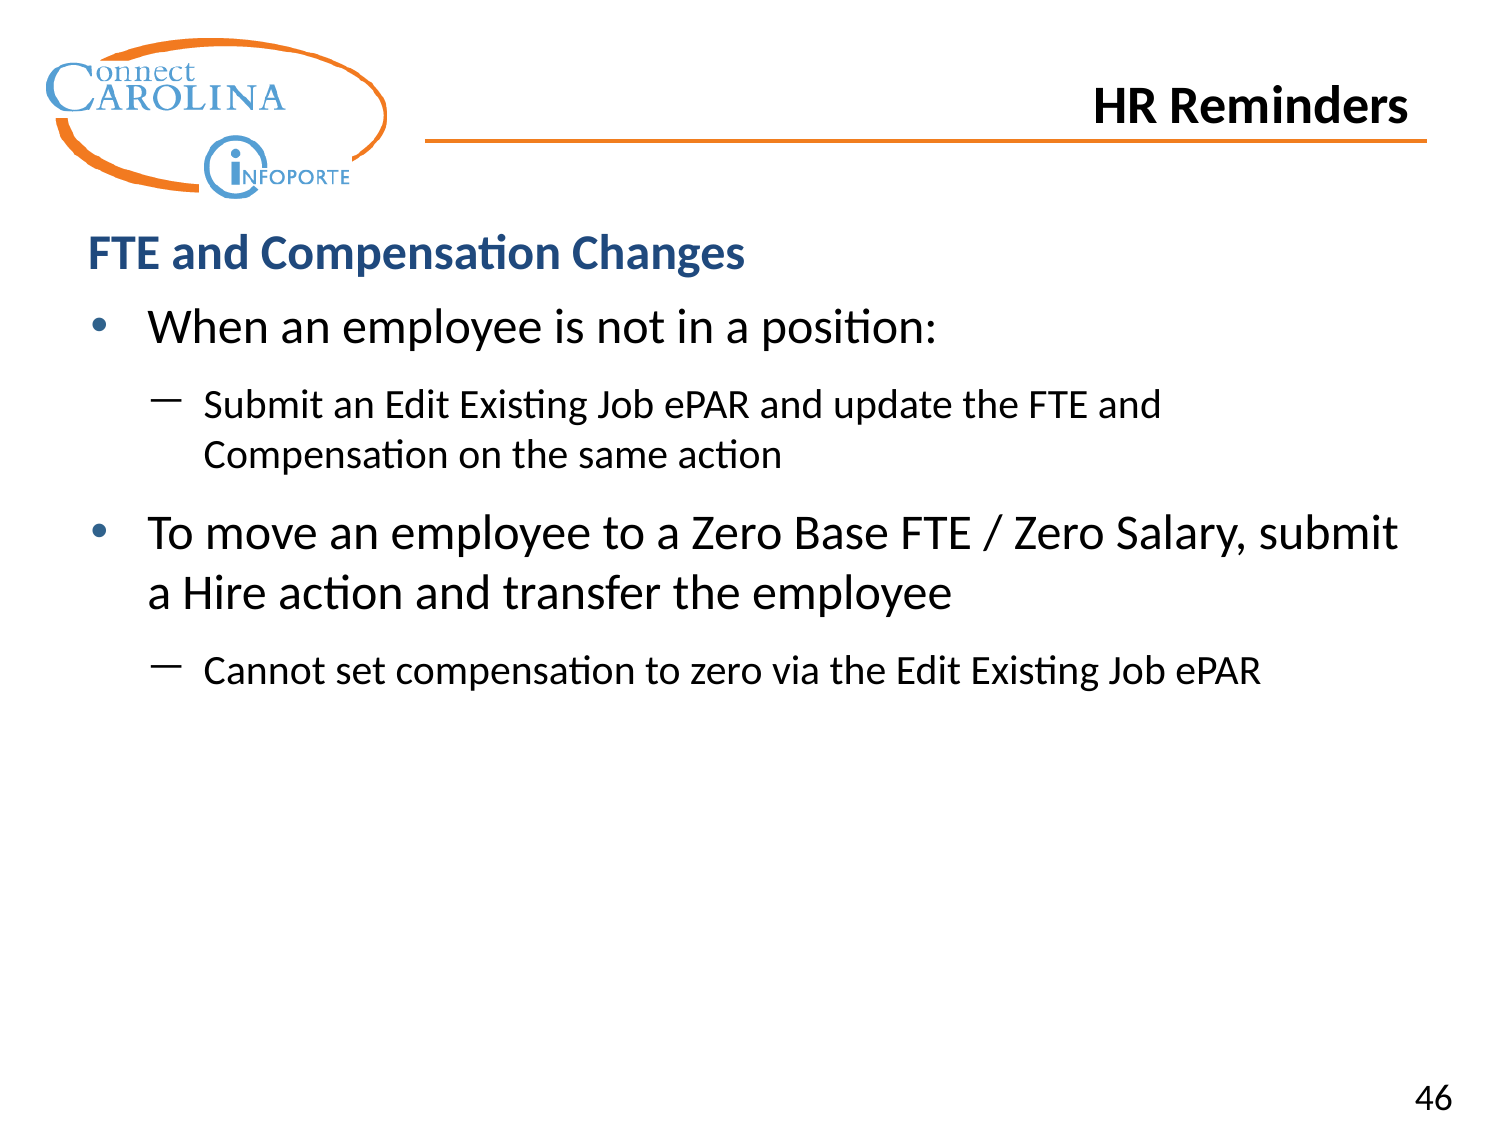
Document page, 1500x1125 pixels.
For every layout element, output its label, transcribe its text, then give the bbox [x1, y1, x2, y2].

list FTE and Compensation Changes [73, 192, 1432, 287]
list HR Reminders [612, 62, 1425, 150]
list When an employee is not in a position: Submit an Edit Existing Job ePAR and update the FTE and Compensation on the same action To move an employee to a Zero Base FTE / Zero Salary, submit a Hire action and transfer the employee Cannot set compensation to zero via the Edit Existing Job ePAR [75, 287, 1431, 1000]
picture [46, 38, 387, 199]
